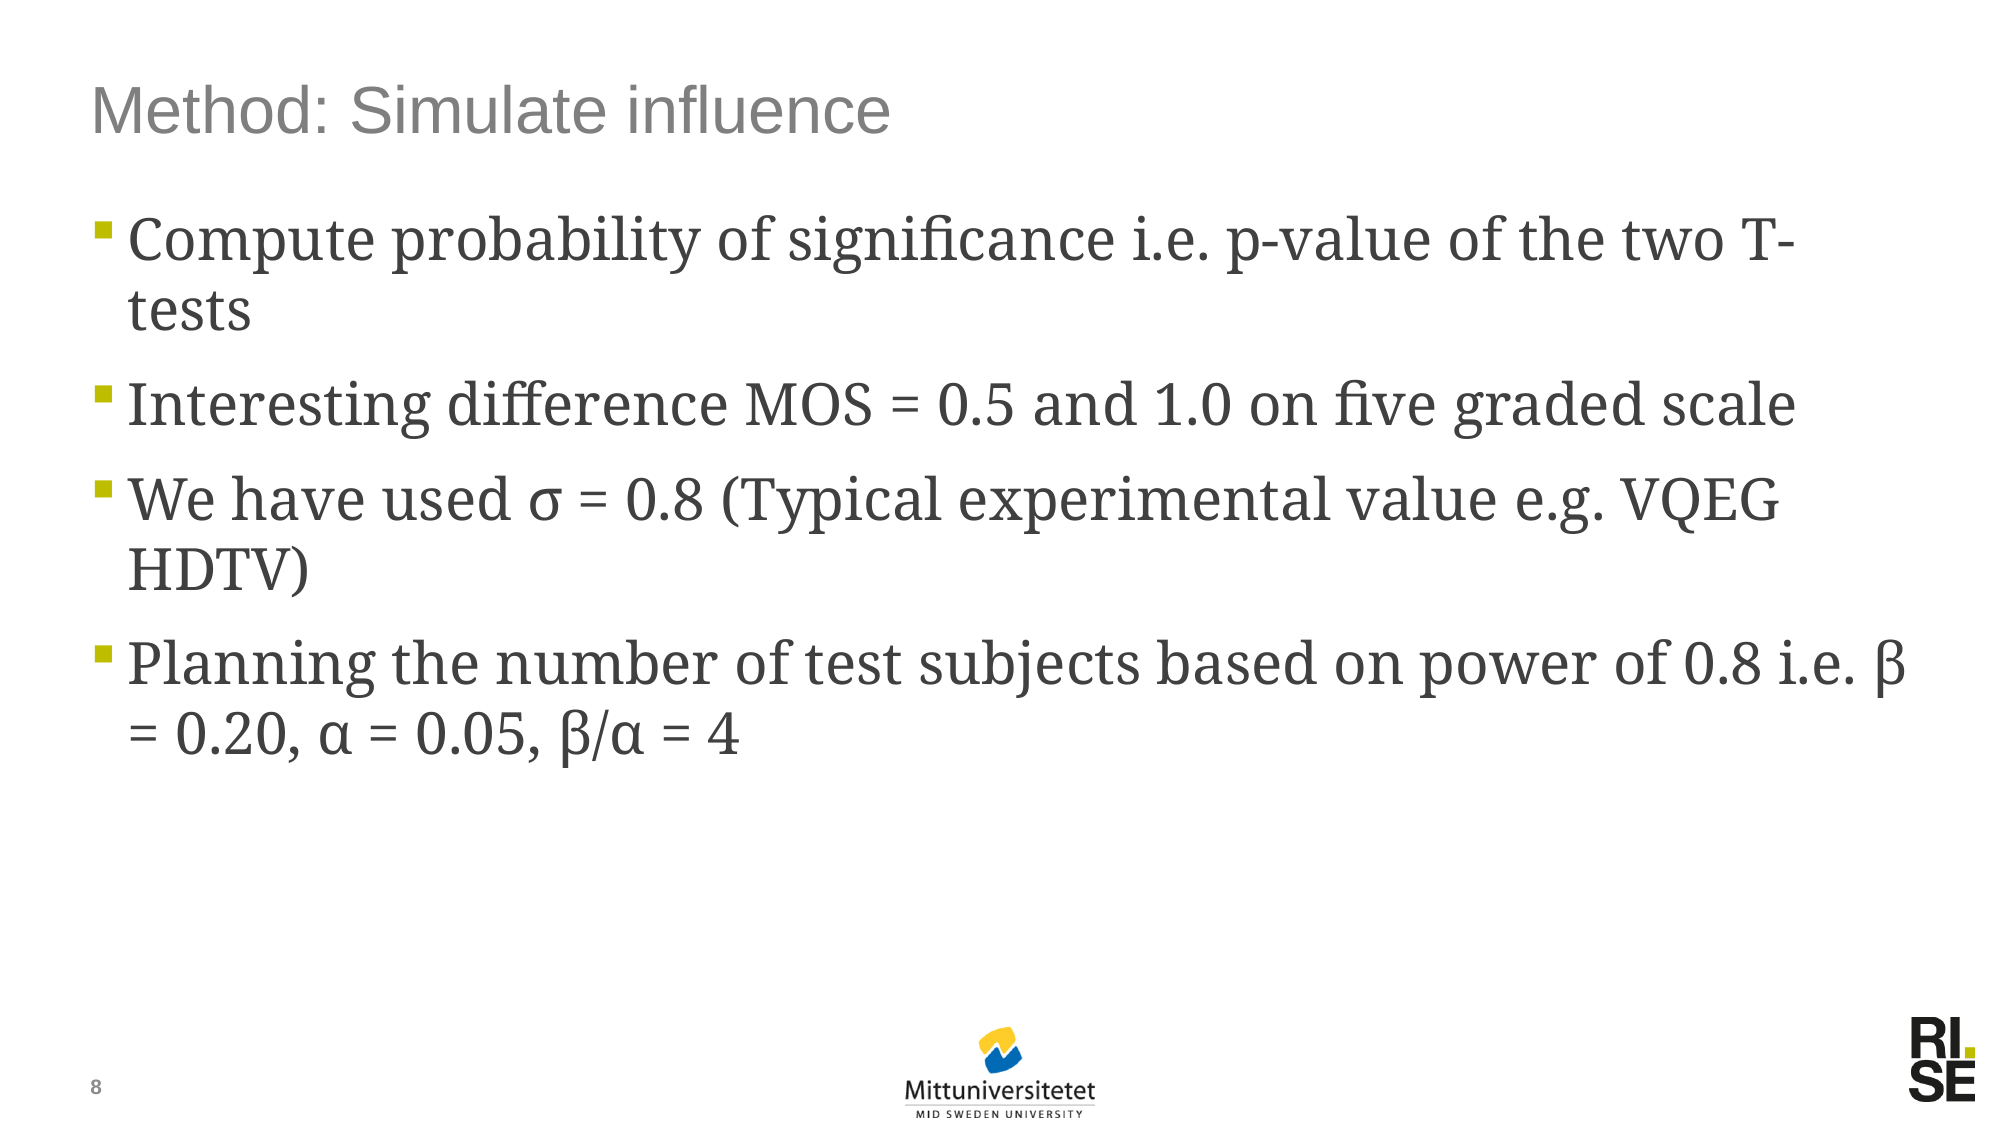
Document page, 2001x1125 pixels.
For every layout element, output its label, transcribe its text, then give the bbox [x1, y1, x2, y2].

slide_number 8 [90, 1066, 117, 1107]
picture [905, 1027, 1095, 1118]
title Method: Simulate influence [90, 66, 1910, 148]
picture [1909, 1017, 1975, 1102]
list Compute probability of significance i.e. p-value of the two T-tests Interesting difference MOS = 0.5 and 1.0 on five graded scale We have used σ = 0.8 (Typical experimental value e.g. VQEG HDTV) Planning the number of test subjects based on power of 0.8 i.e. β = 0.20, α = 0.05, β/α = 4 [90, 202, 1910, 1018]
